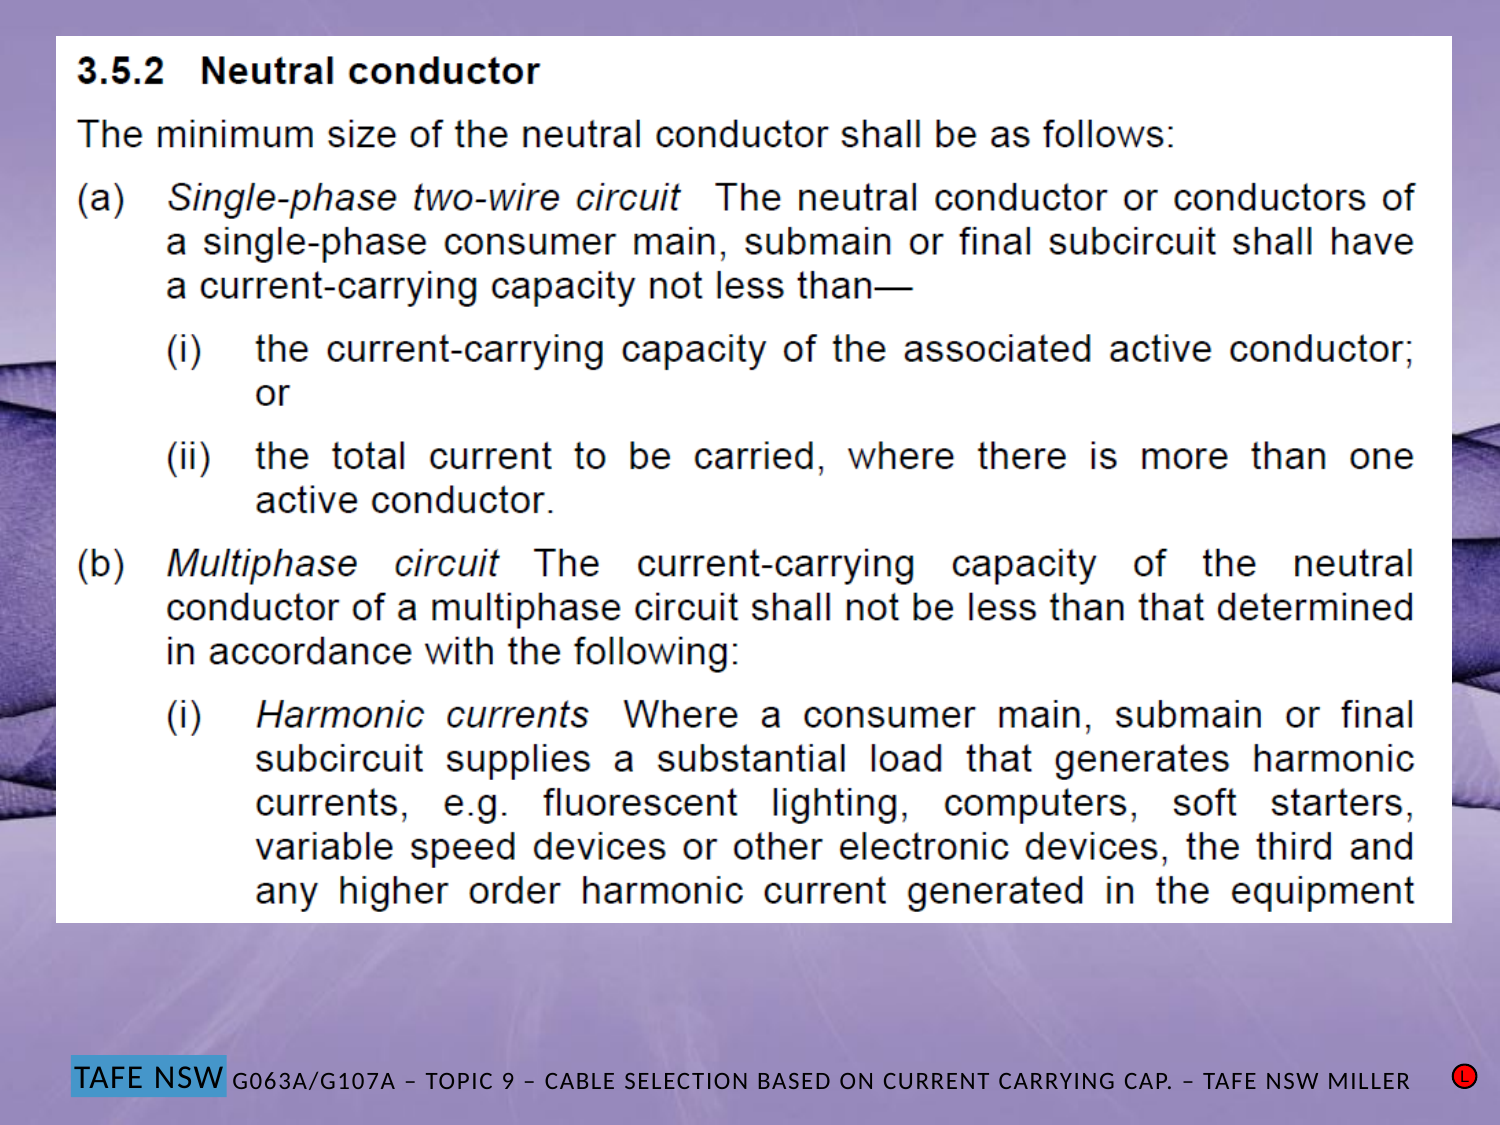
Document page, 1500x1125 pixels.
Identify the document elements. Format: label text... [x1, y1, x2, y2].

picture [0, 0, 1500, 1125]
footer G063A/G107A – Topic 9 – CABLE SELECTION BASED ON CURRENT CARRYING CAP. – TAFE NSW MILLER [224, 1054, 1454, 1097]
text_box L [1454, 1064, 1477, 1088]
